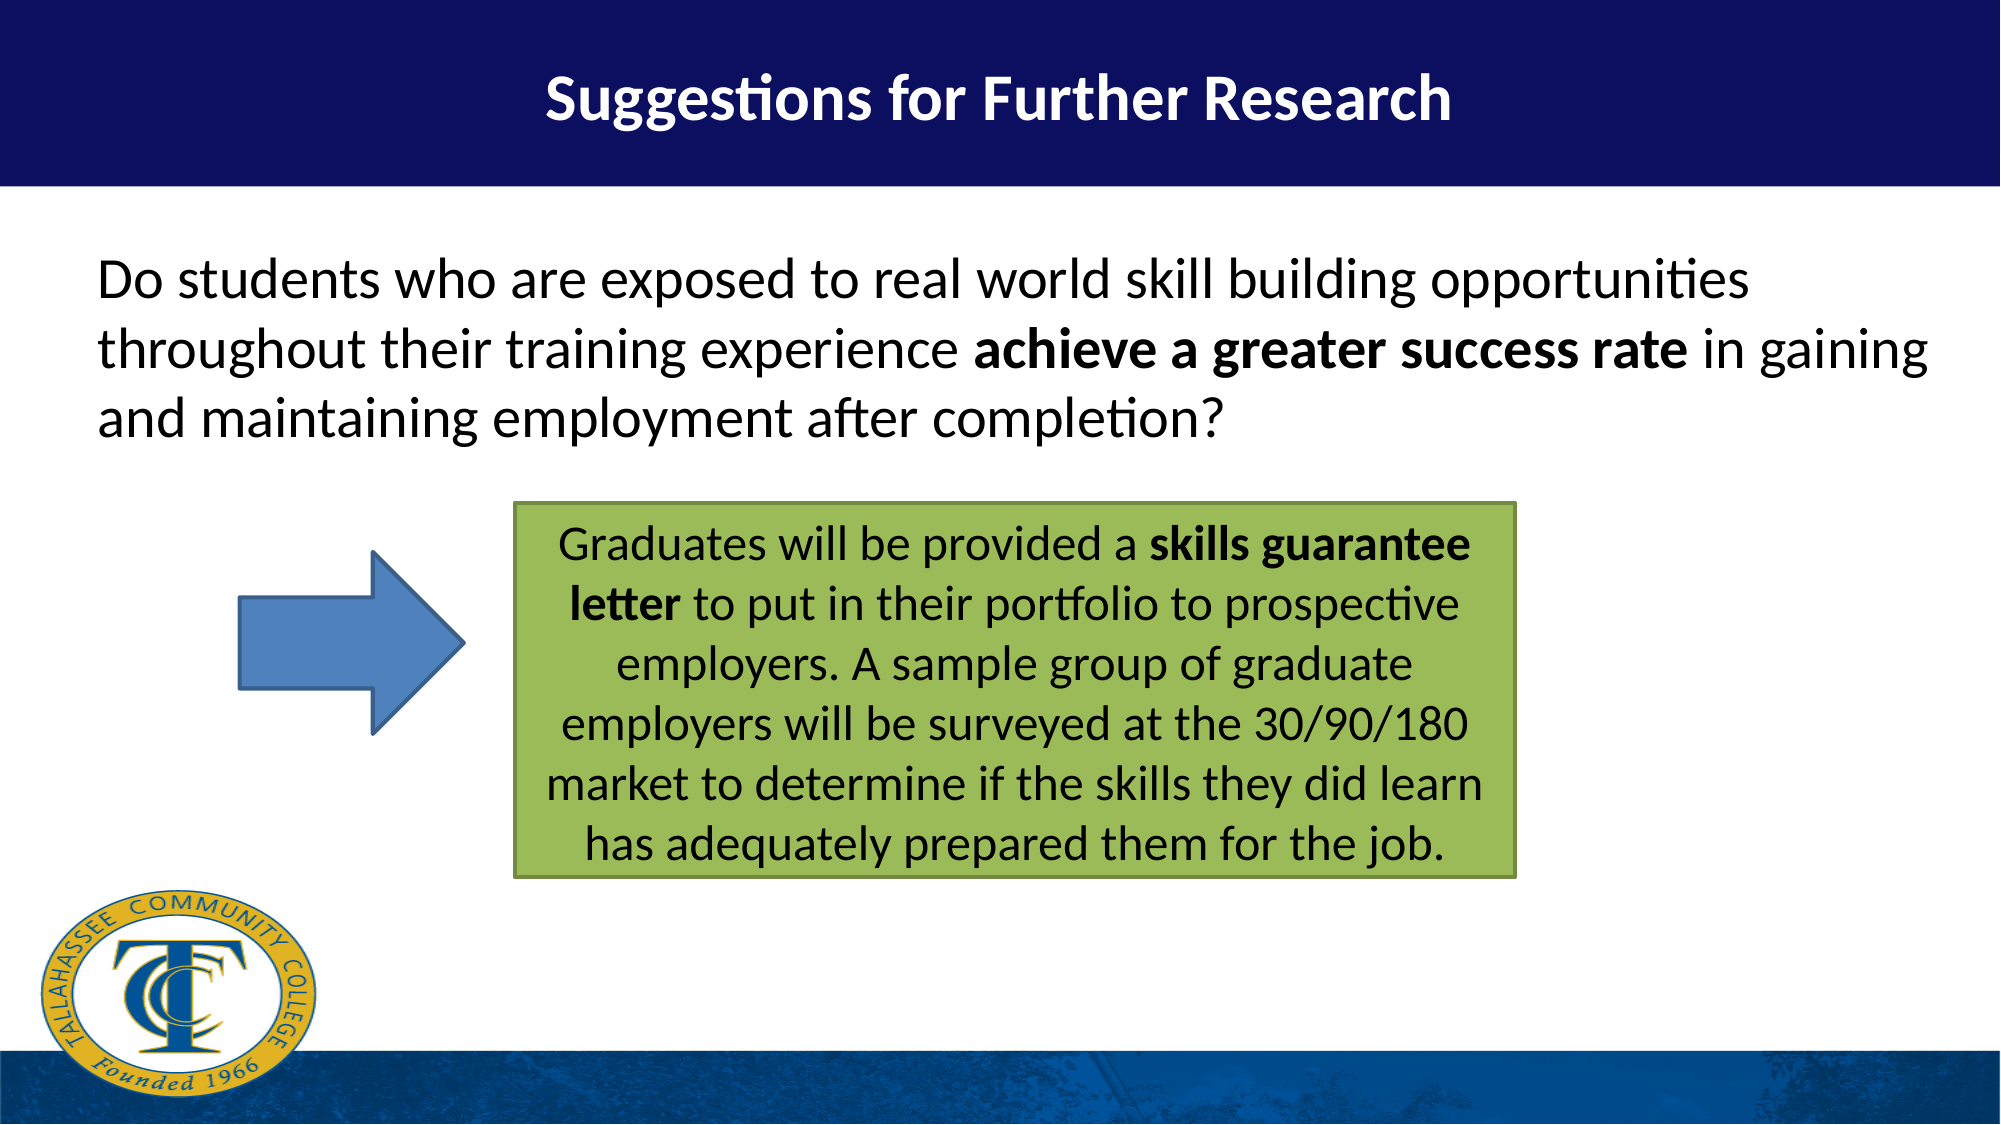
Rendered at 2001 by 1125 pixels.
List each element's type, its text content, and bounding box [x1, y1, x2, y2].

text_box [237, 549, 466, 736]
text_box Suggestions for Further Research [0, 0, 2000, 187]
picture [0, 0, 2001, 1125]
text_box Graduates will be provided a skills guarantee letter to put in their portfolio to prospective employers. A sample group of graduate employers will be surveyed at the 30/90/180 market to determine if the skills they did learn has adequately prepared them for the job. [513, 501, 1517, 879]
list Do students who are exposed to real world skill building opportunities throughout their training experience achieve a greater success rate in gaining and maintaining employment after completion? [82, 232, 1989, 630]
